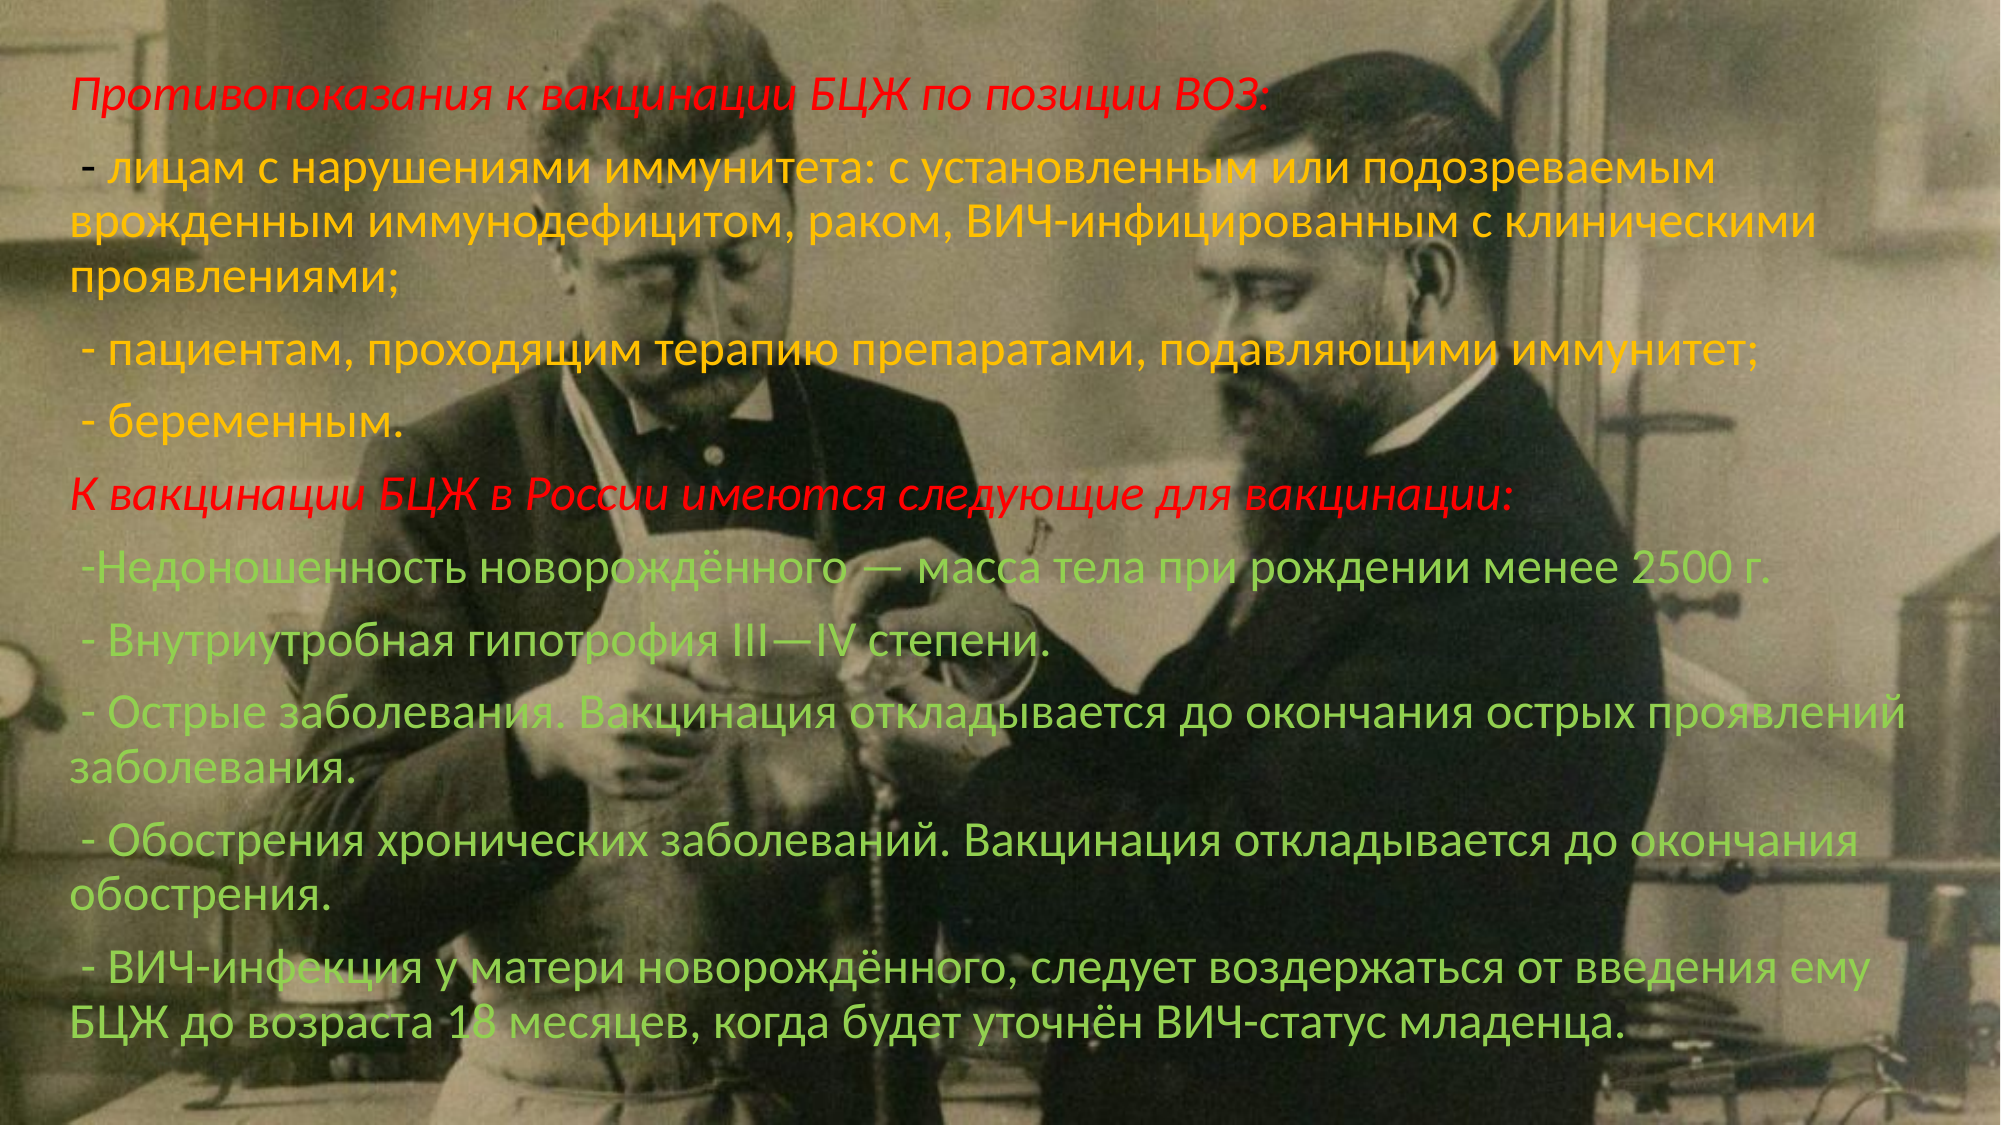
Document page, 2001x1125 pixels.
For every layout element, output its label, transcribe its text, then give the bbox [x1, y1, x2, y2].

picture [0, 0, 2001, 1125]
list Противопоказания к вакцинации БЦЖ по позиции ВОЗ: - лицам с нарушениями иммунитета: с установленным или подозреваемым врожденным иммунодефицитом, раком, ВИЧ-инфицированным с клиническими проявлениями; - пациентам, проходящим терапию препаратами, подавляющими иммунитет; - беременным. К вакцинации БЦЖ в России имеются следующие для вакцинации: -Недоношенность новорождённого — масса тела при рождении менее 2500 г. - Внутриутробная гипотрофия III—IV степени. - Острые заболевания. Вакцинация откладывается до окончания острых проявлений заболевания. - Обострения хронических заболеваний. Вакцинация откладывается до окончания обострения. - ВИЧ-инфекция у матери новорождённого, следует воздержаться от введения ему БЦЖ до возраста 18 месяцев, когда будет уточнён ВИЧ-статус младенца. [54, 59, 1973, 1073]
